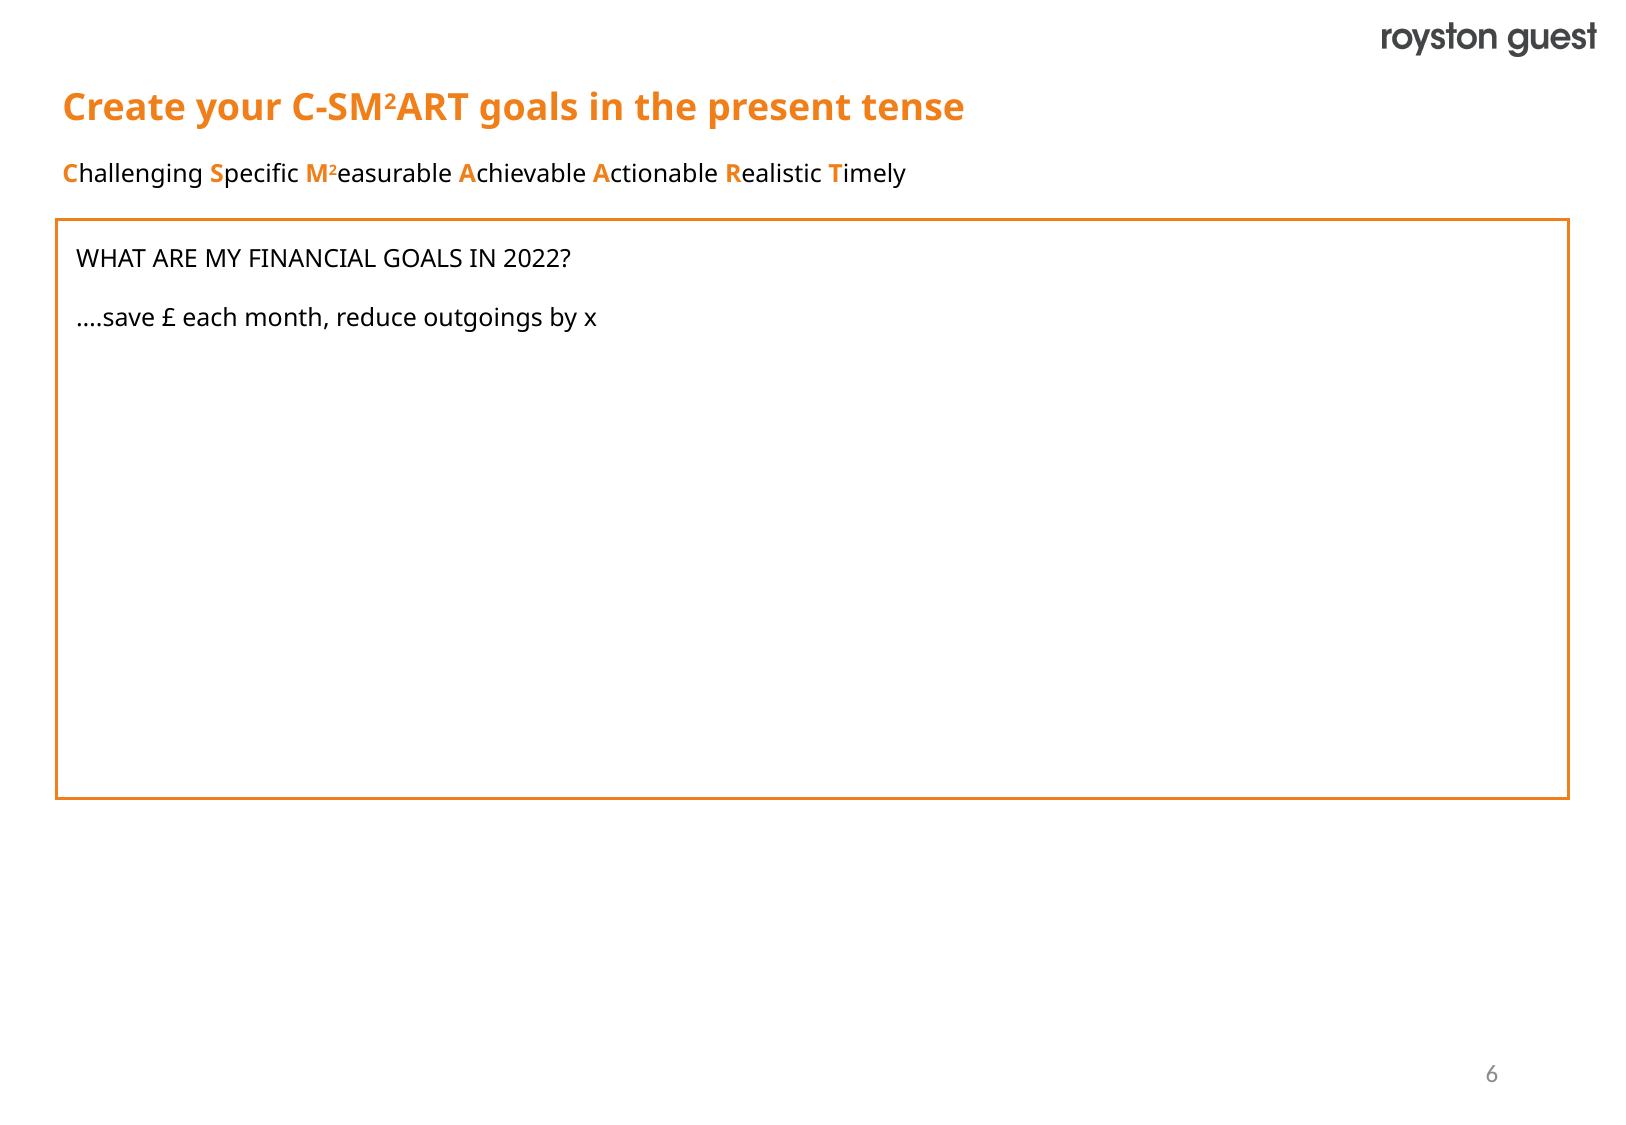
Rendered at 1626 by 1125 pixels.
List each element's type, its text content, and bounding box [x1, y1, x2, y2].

text_box [55, 219, 1569, 799]
text_box Create your C-SM2ART goals in the present tense Challenging Specific M2easurable Achievable Actionable Realistic Timely [47, 75, 1575, 196]
picture [1382, 22, 1597, 57]
slide_number 6 [1147, 1042, 1514, 1103]
text_box WHAT ARE MY FINANCIAL GOALS IN 2022? ….save £ each month, reduce outgoings by x [61, 234, 1561, 340]
